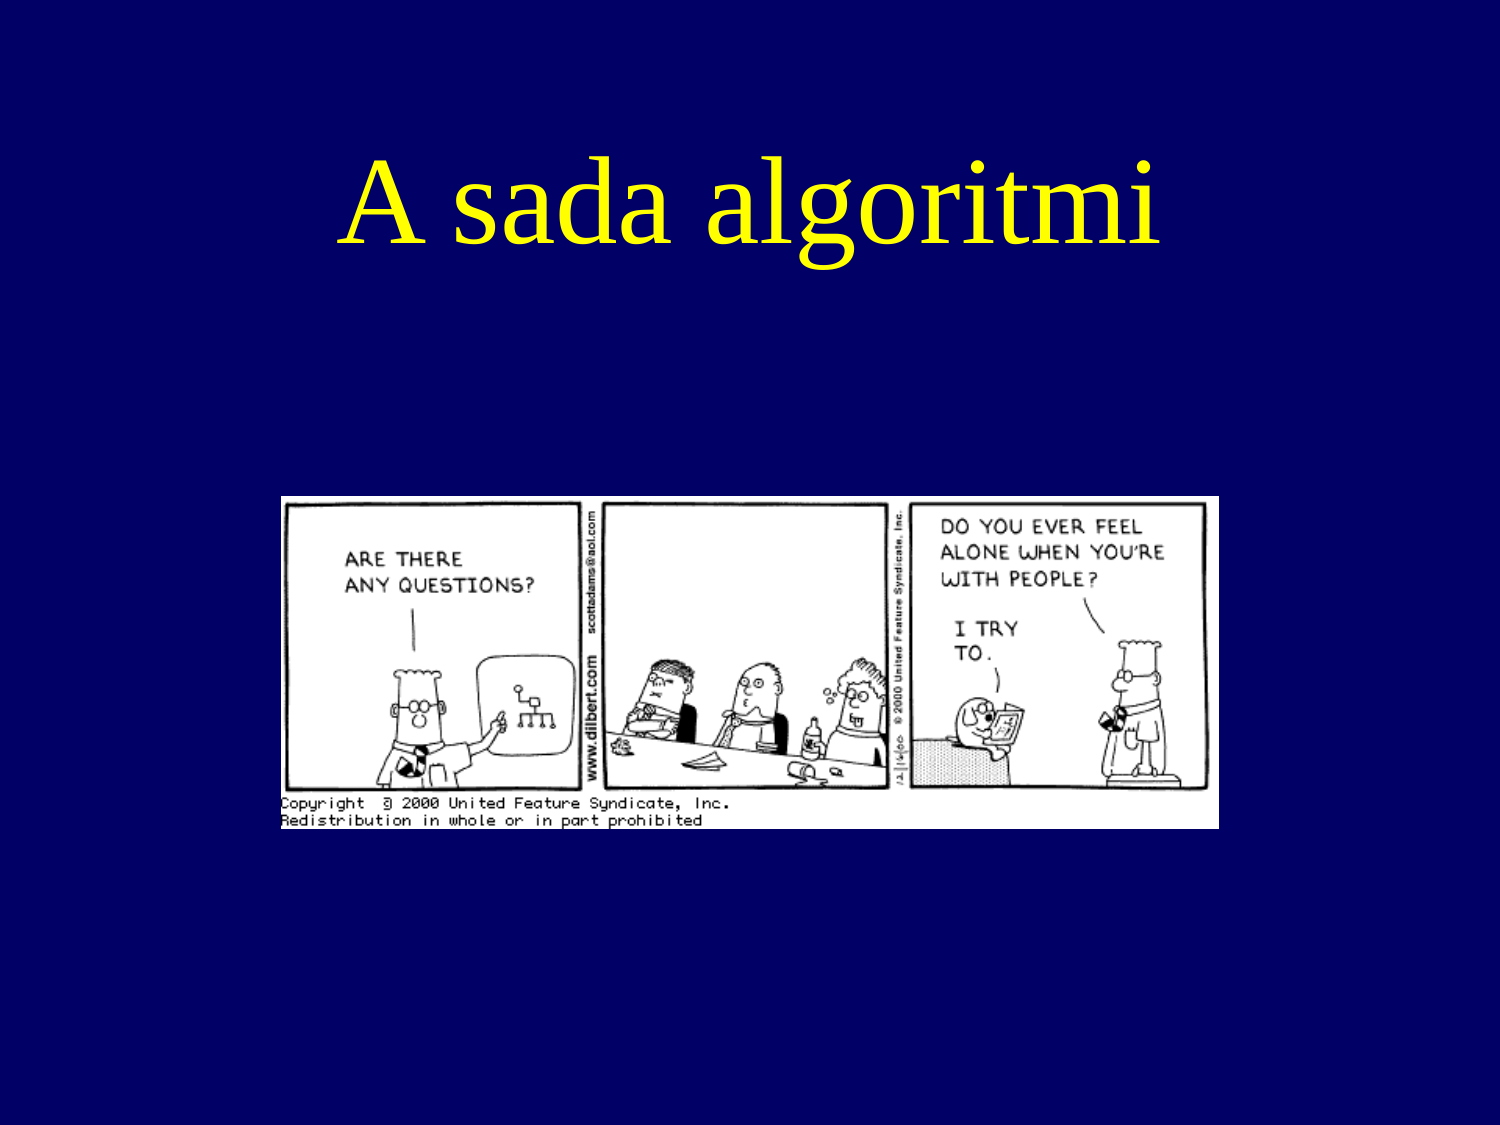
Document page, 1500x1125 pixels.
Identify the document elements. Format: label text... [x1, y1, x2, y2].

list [281, 495, 1219, 830]
title A sada algoritmi [112, 99, 1388, 288]
